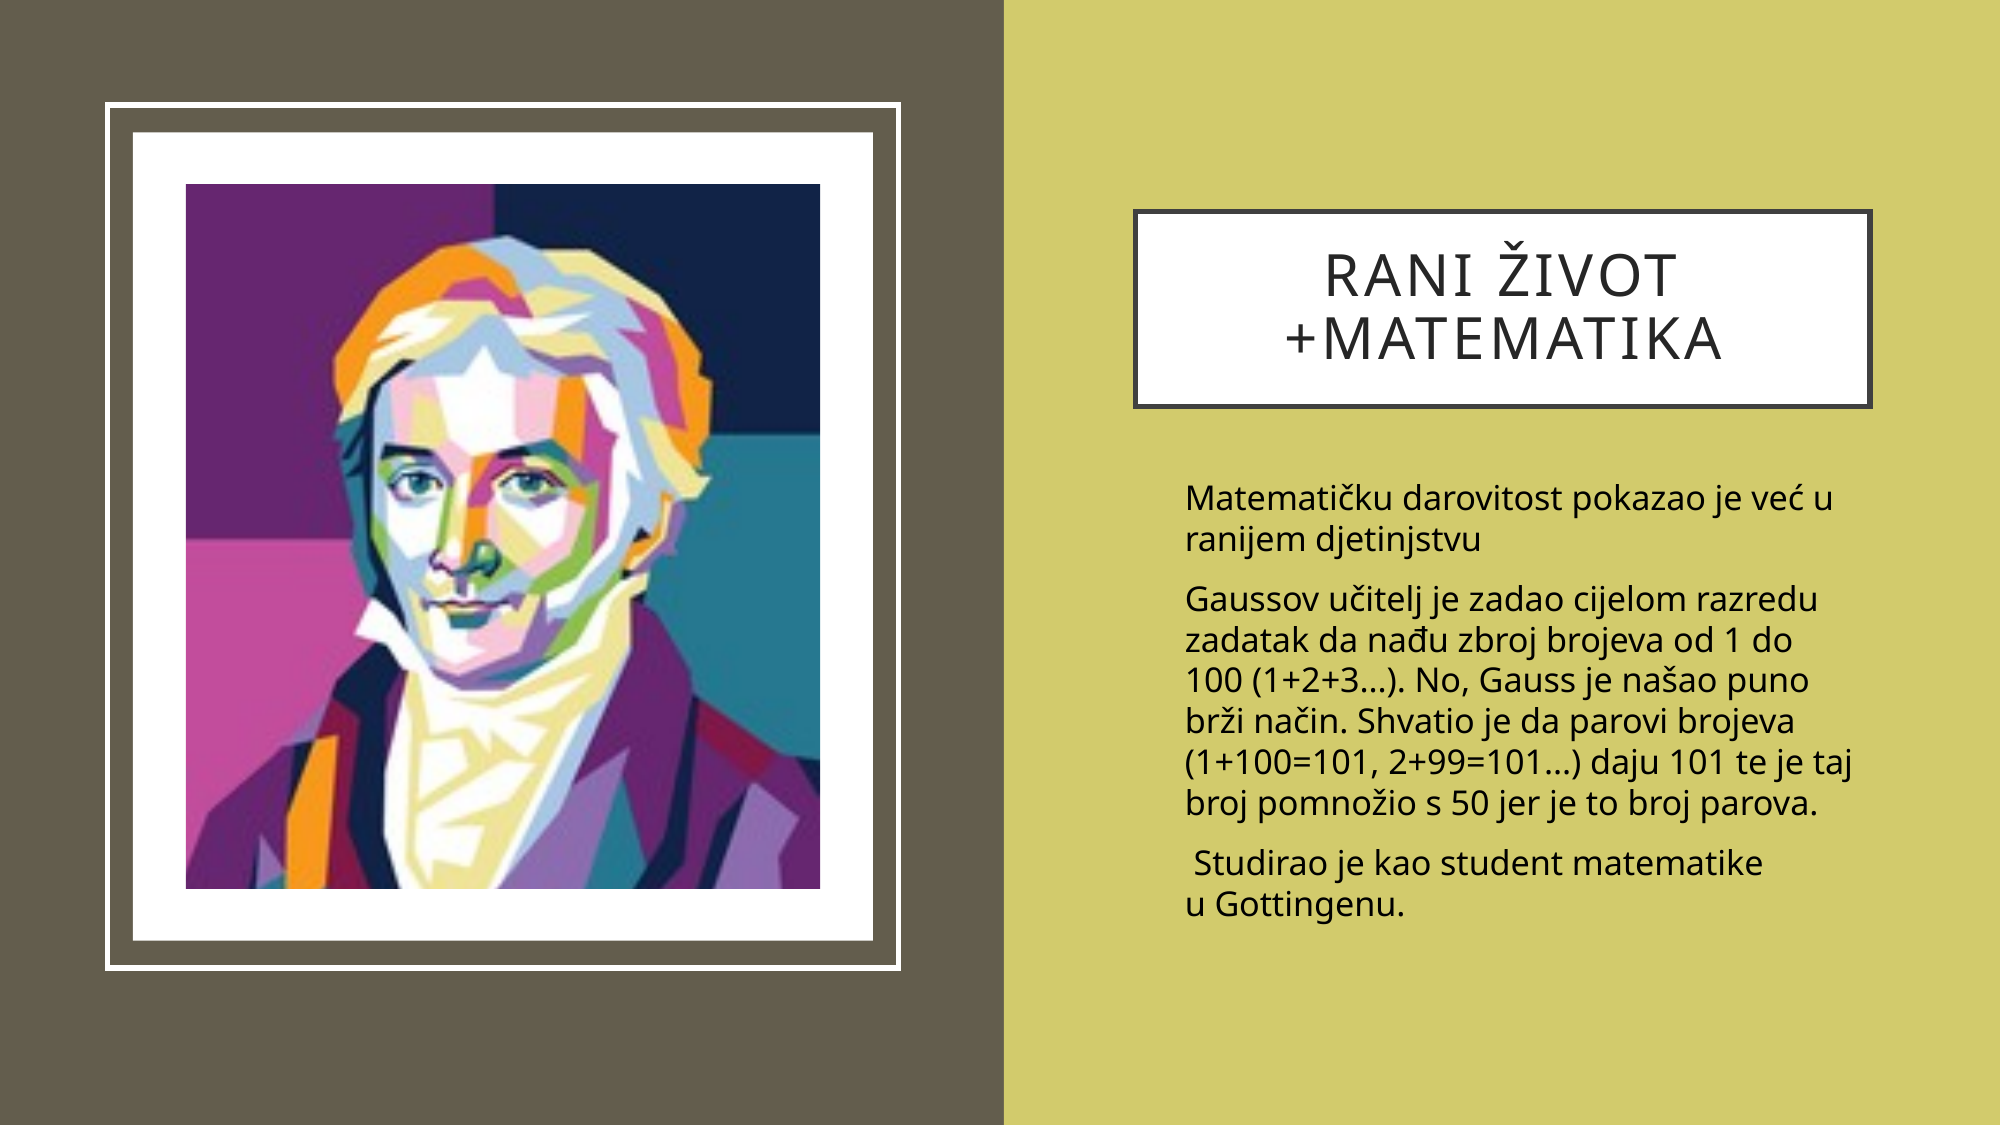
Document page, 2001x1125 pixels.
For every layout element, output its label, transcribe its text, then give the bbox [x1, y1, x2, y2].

list Matematičku darovitost pokazao je već u ranijem djetinjstvu Gaussov učitelj je zadao cijelom razredu zadatak da nađu zbroj brojeva od 1 do 100 (1+2+3...). No, Gauss je našao puno brži način. Shvatio je da parovi brojeva (1+100=101, 2+99=101...) daju 101 te je taj broj pomnožio s 50 jer je to broj parova. Studirao je kao student matematike u Gottingenu. [1135, 468, 1870, 969]
text_box [132, 131, 874, 942]
text_box [107, 104, 899, 969]
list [185, 184, 821, 889]
text_box [1003, 0, 2000, 1125]
title Rani Život +matematika [1133, 209, 1873, 409]
